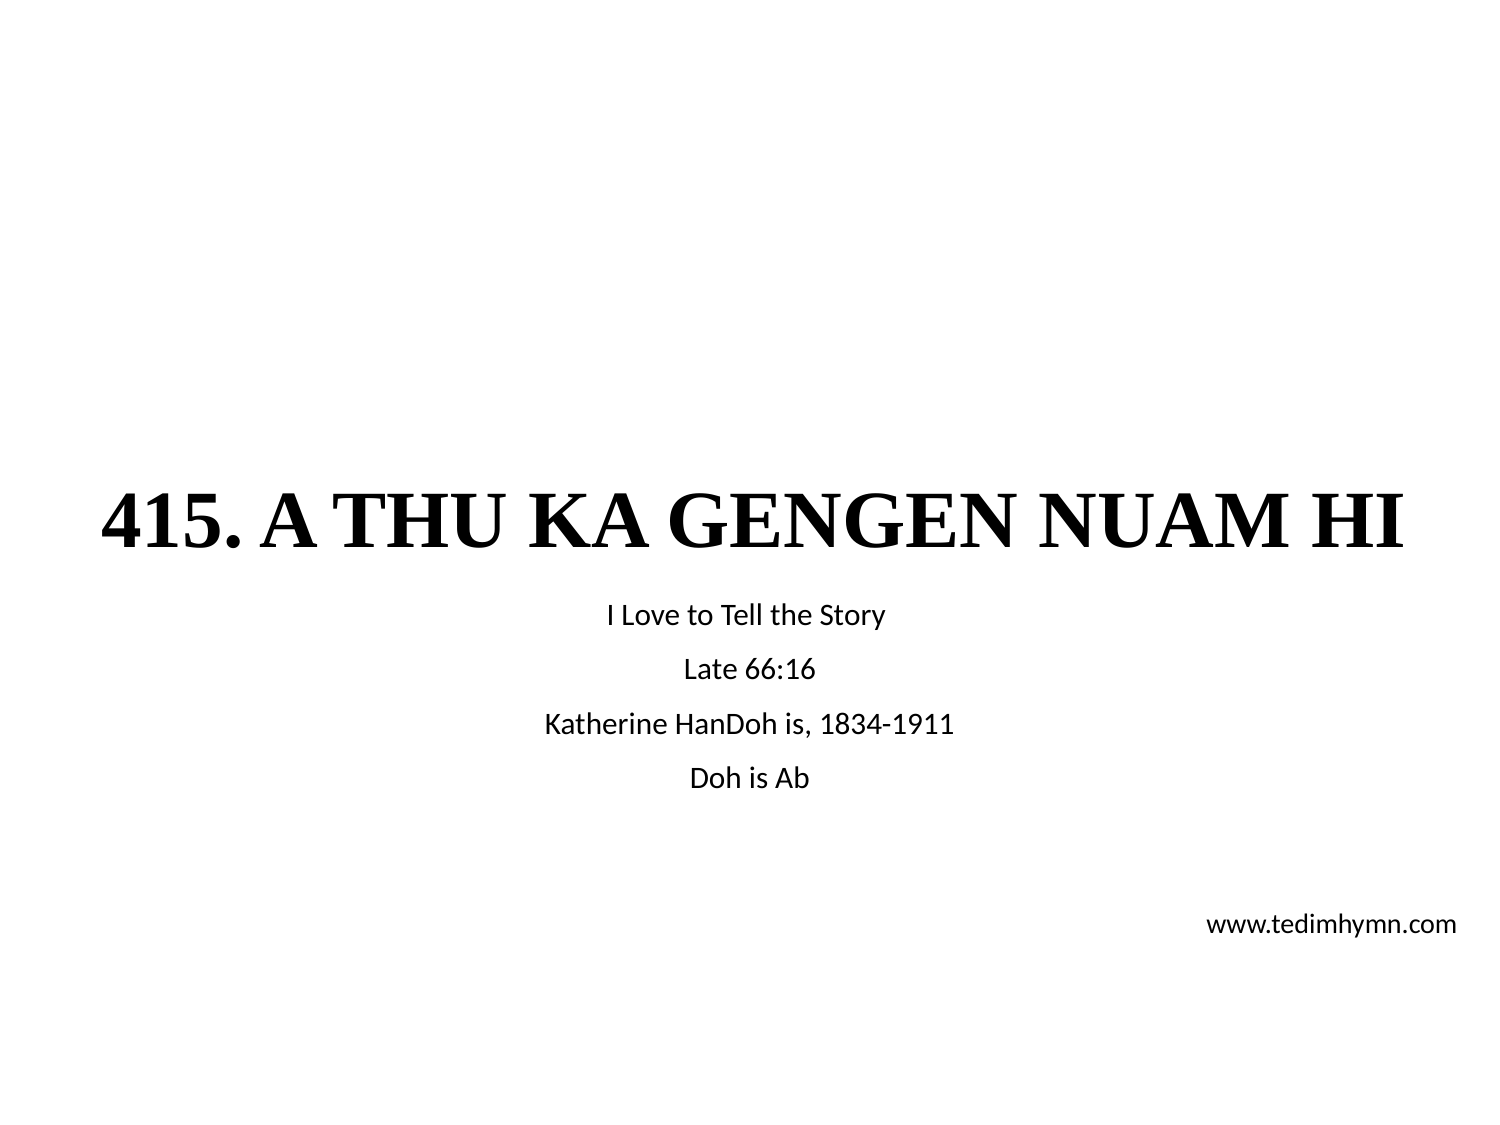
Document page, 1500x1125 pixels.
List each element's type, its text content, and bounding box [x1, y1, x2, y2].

text_box www.tedimhymn.com [1191, 897, 1500, 947]
title 415. A THU KA GENGEN NUAM HI [80, 416, 1428, 573]
subtitle I Love to Tell the Story Late 66:16 Katherine HanDoh is, 1834-1911 Doh is Ab [187, 590, 1313, 863]
